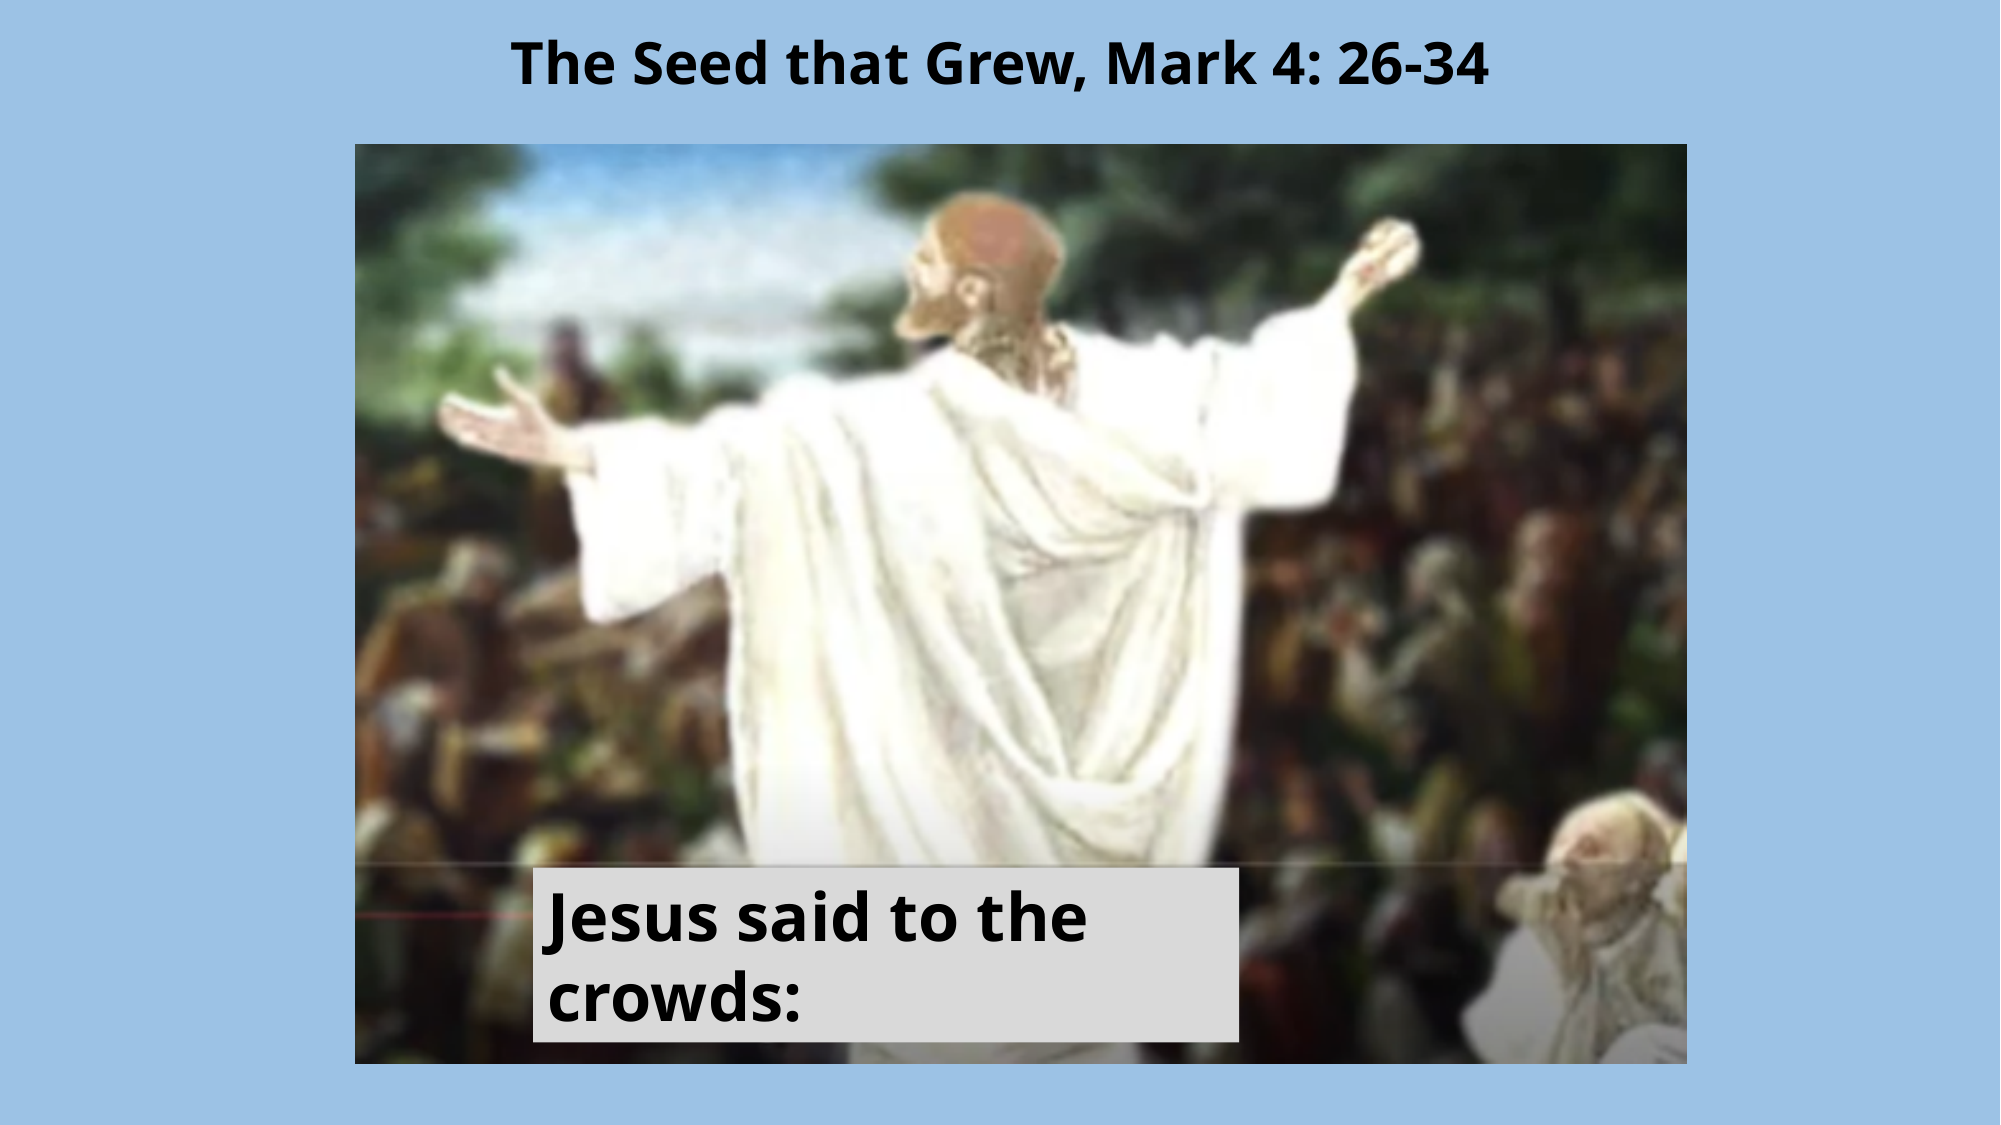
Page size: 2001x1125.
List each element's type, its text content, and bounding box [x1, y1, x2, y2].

picture [355, 144, 1687, 1065]
title The Seed that Grew, Mark 4: 26-34 [34, 22, 1966, 109]
